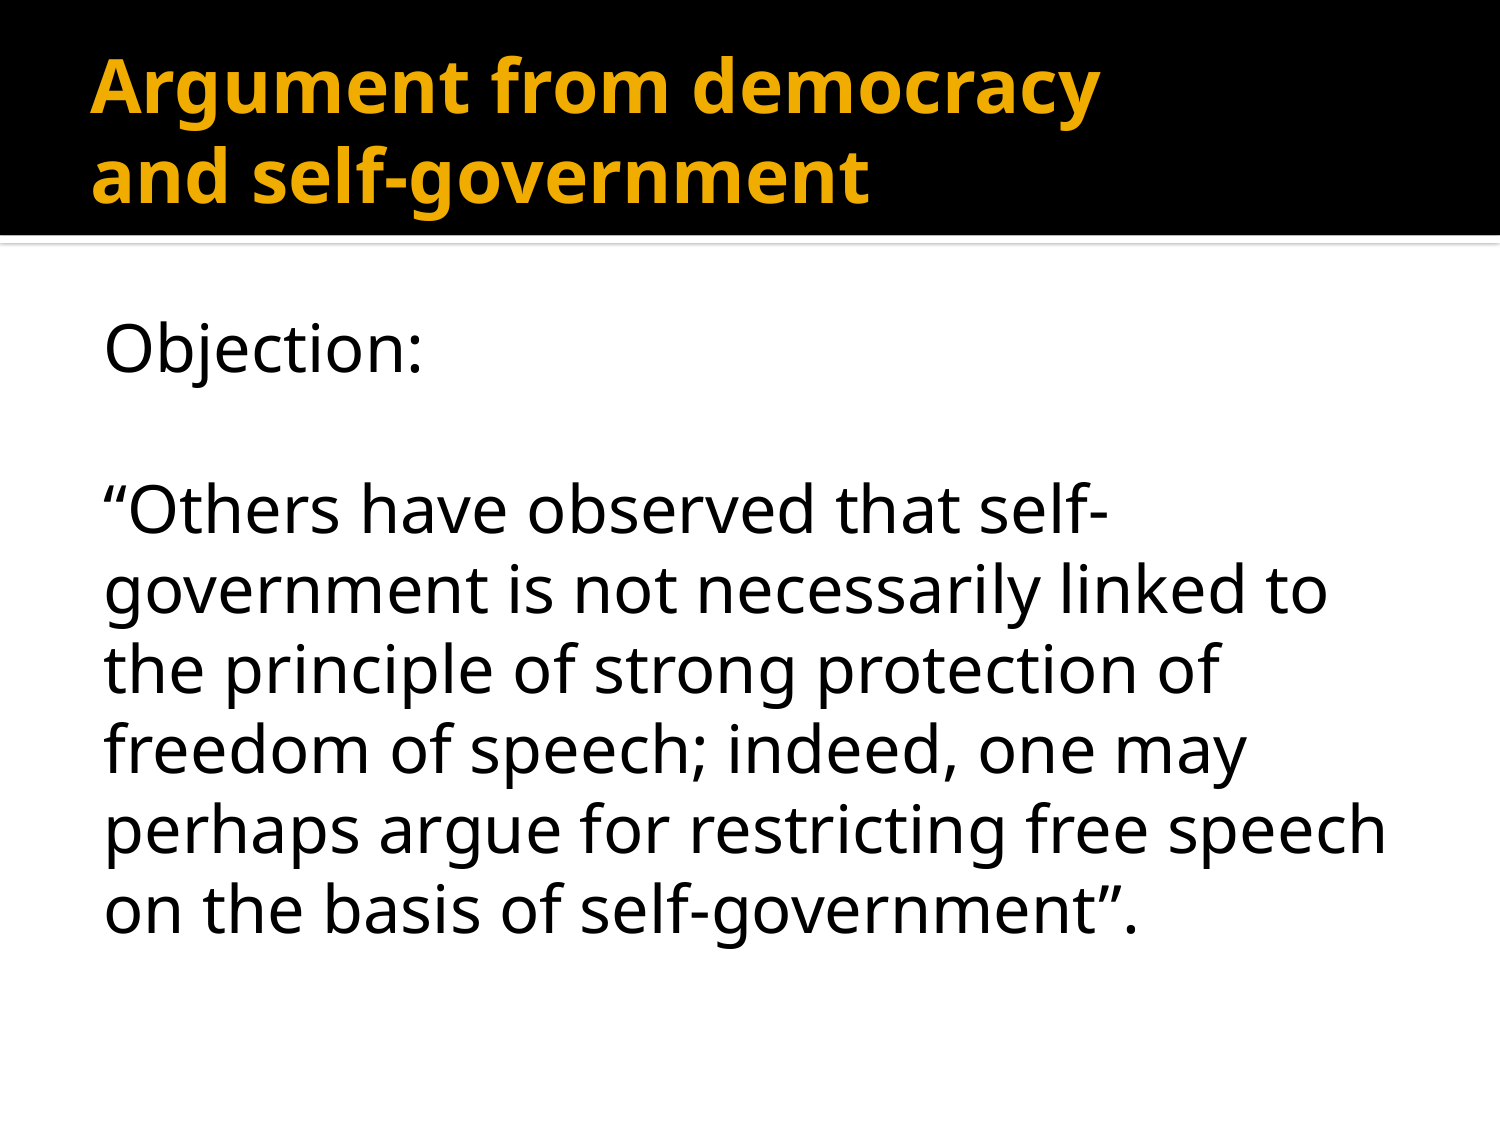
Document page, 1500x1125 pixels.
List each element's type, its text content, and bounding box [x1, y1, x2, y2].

title Argument from democracy and self-government [75, 25, 1425, 231]
list Objection: “Others have observed that self-government is not necessarily linked to the principle of strong protection of freedom of speech; indeed, one may perhaps argue for restricting free speech on the basis of self-government”. [75, 291, 1425, 1050]
